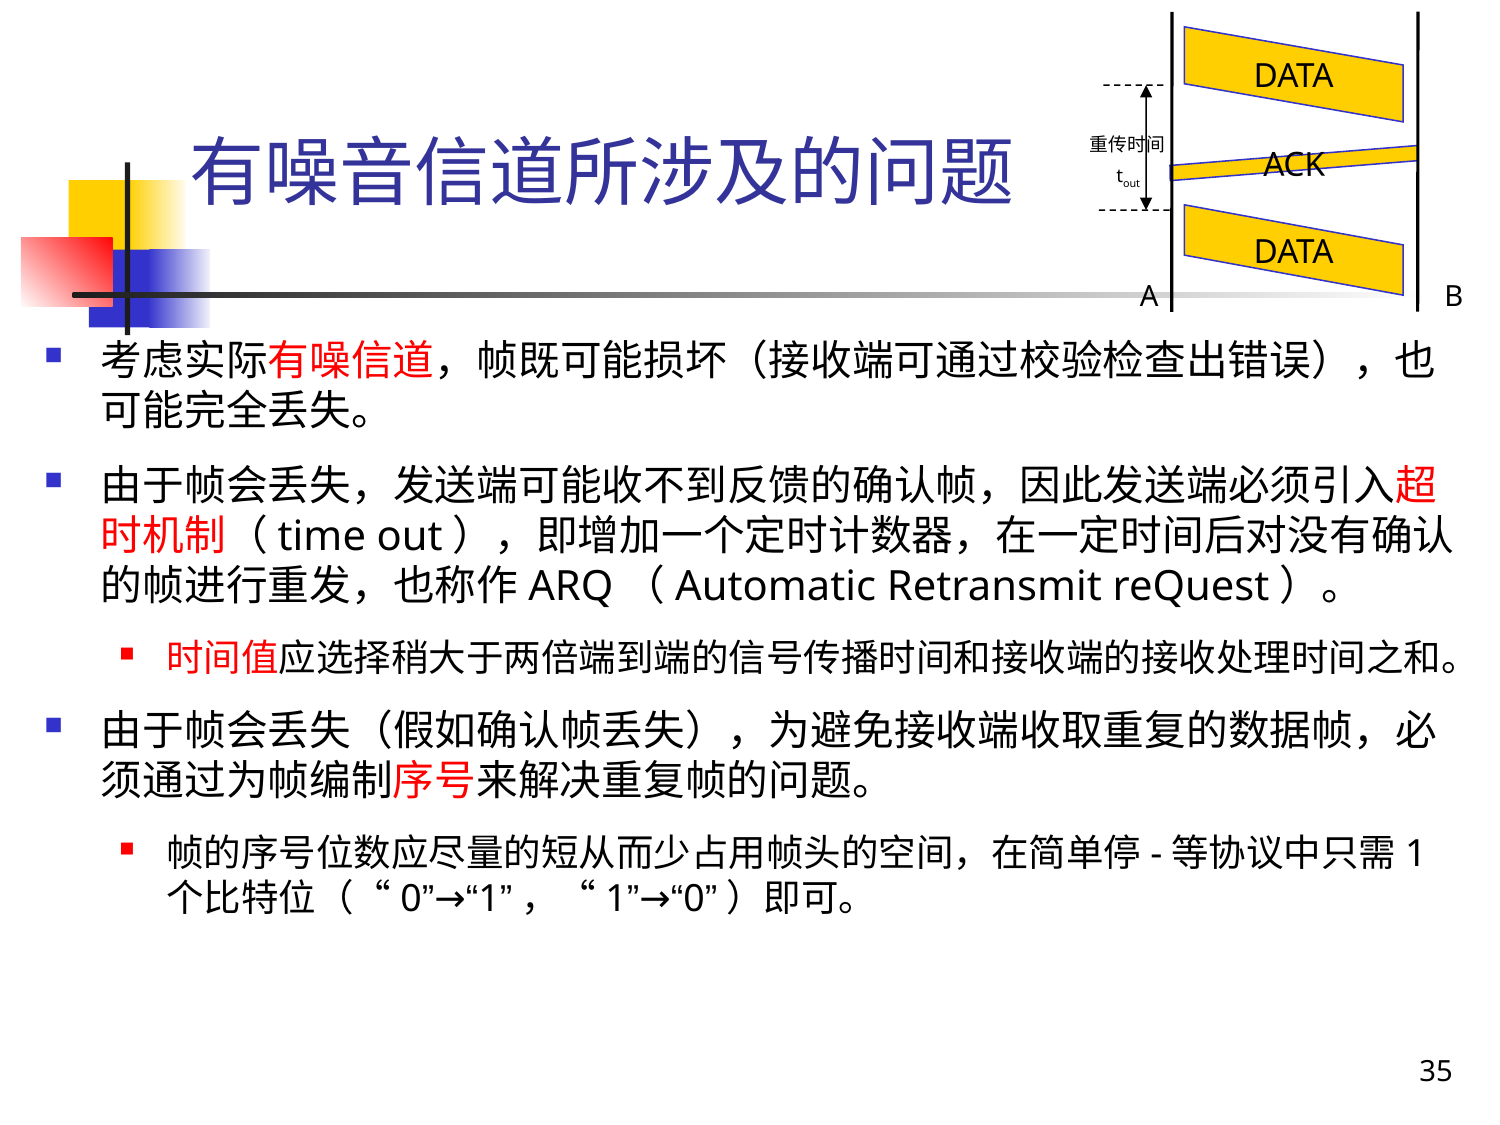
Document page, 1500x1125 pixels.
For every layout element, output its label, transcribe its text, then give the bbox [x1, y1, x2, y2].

title 有噪音信道所涉及的问题 [174, 87, 1069, 223]
list 考虑实际有噪信道，帧既可能损坏（接收端可通过校验检查出错误），也可能完全丢失。 由于帧会丢失，发送端可能收不到反馈的确认帧，因此发送端必须引入超时机制（time out），即增加一个定时计数器，在一定时间后对没有确认的帧进行重发，也称作ARQ（Automatic Retransmit reQuest）。 时间值应选择稍大于两倍端到端的信号传播时间和接收端的接收处理时间之和。 由于帧会丢失（假如确认帧丢失），为避免接收端收取重复的数据帧，必须通过为帧编制序号来解决重复帧的问题。 帧的序号位数应尽量的短从而少占用帧头的空间，在简单停-等协议中只需1个比特位（“0”→“1”，“1”→“0”）即可。 [29, 326, 1471, 1027]
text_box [1075, 11, 1466, 315]
slide_number 35 [1154, 1027, 1468, 1100]
